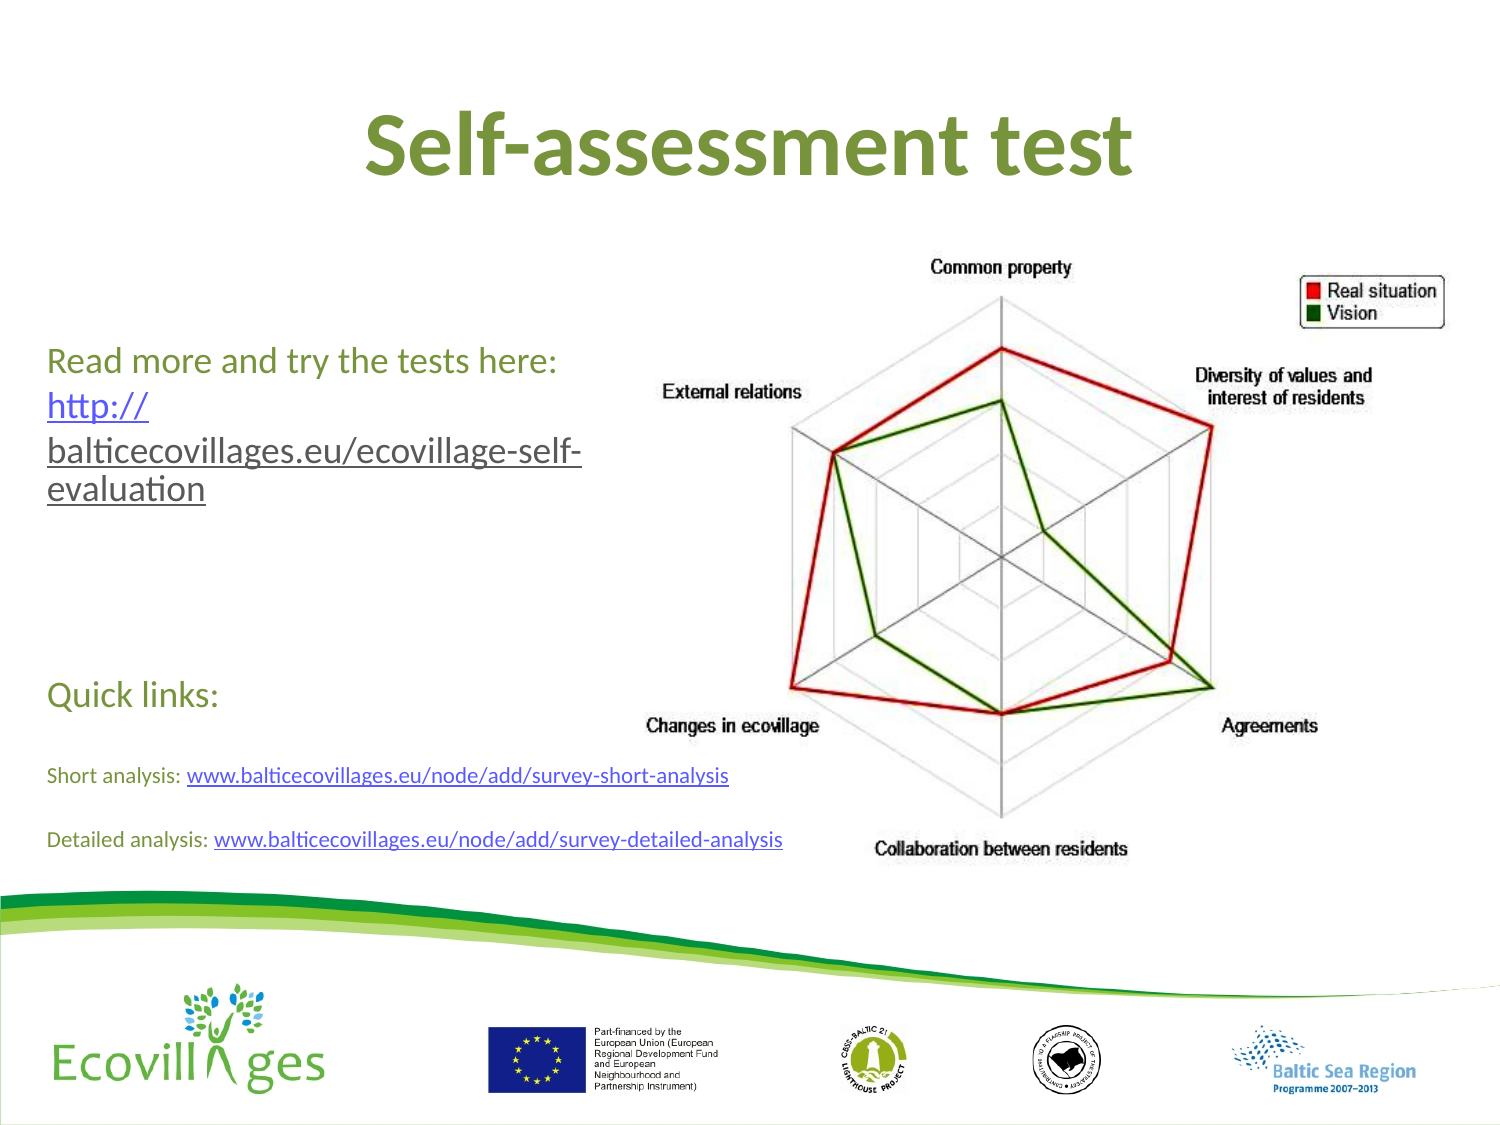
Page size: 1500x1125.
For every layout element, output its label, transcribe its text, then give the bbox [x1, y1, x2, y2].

text_box Quick links: Short analysis: www.balticecovillages.eu/node/add/survey-short-analysis Detailed analysis: www.balticecovillages.eu/node/add/survey-detailed-analysis [31, 662, 605, 875]
title Self-assessment test [74, 44, 1426, 233]
text_box Read more and try the tests here: http://balticecovillages.eu/ecovillage-self-evaluation [31, 328, 605, 535]
picture [0, 64, 1500, 1125]
